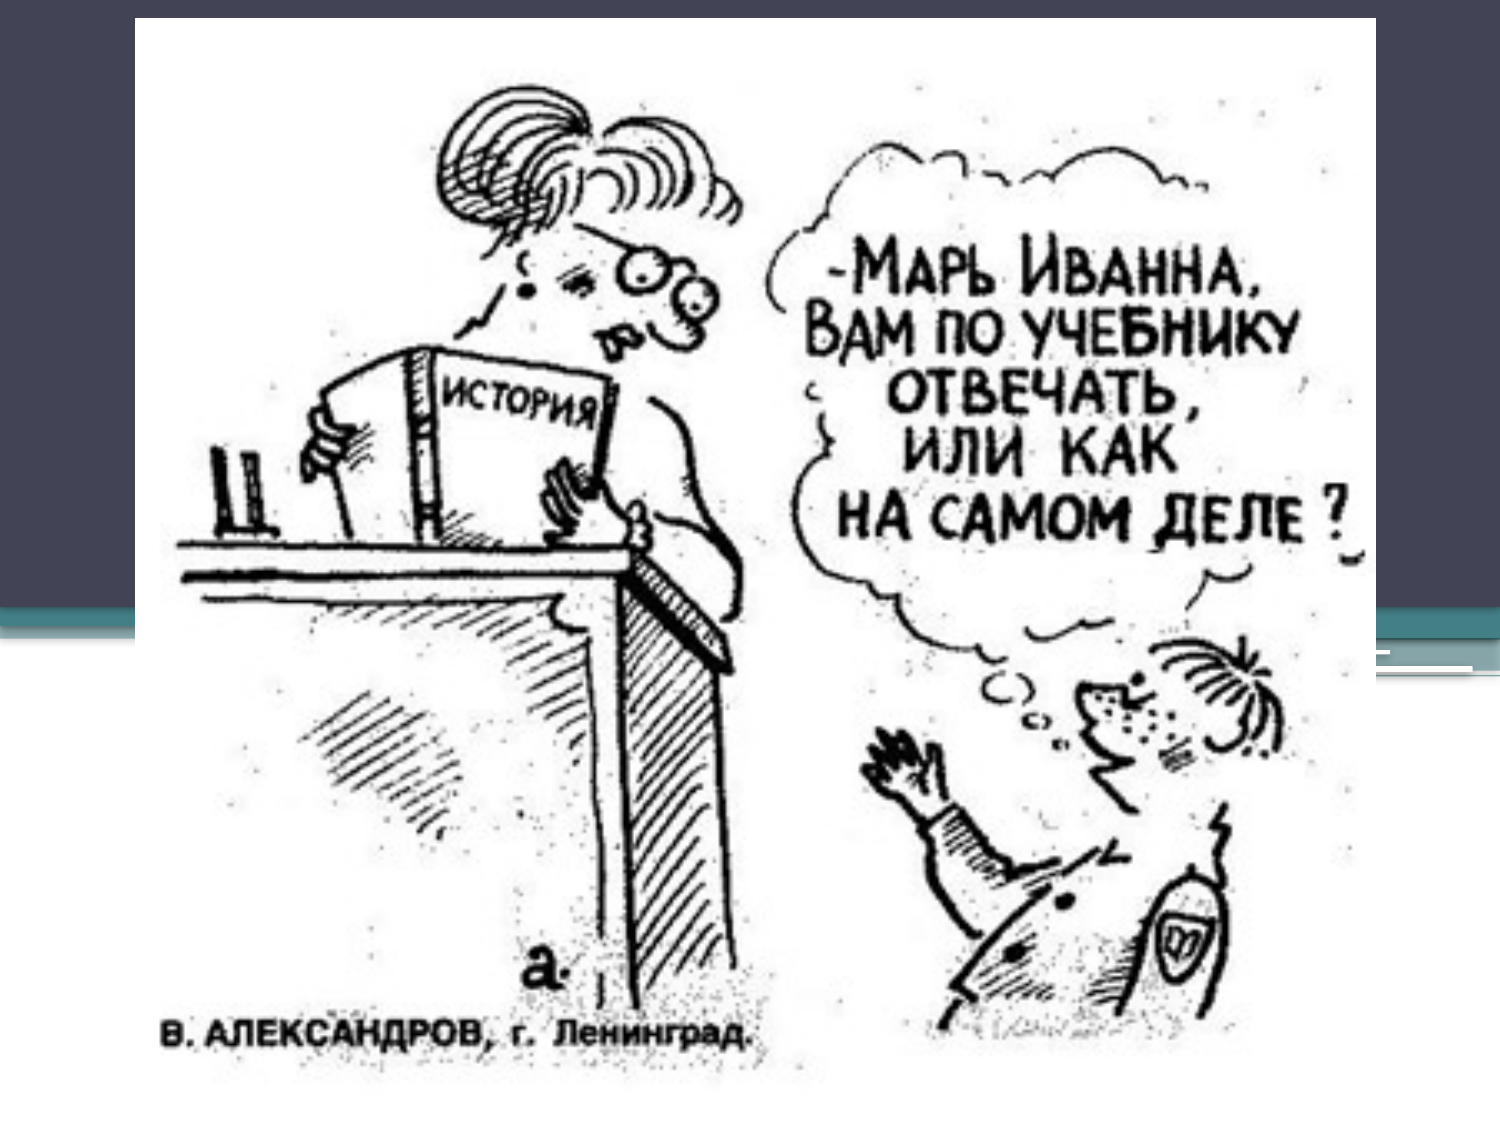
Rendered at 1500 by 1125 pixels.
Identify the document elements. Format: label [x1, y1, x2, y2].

picture [135, 18, 1377, 1094]
